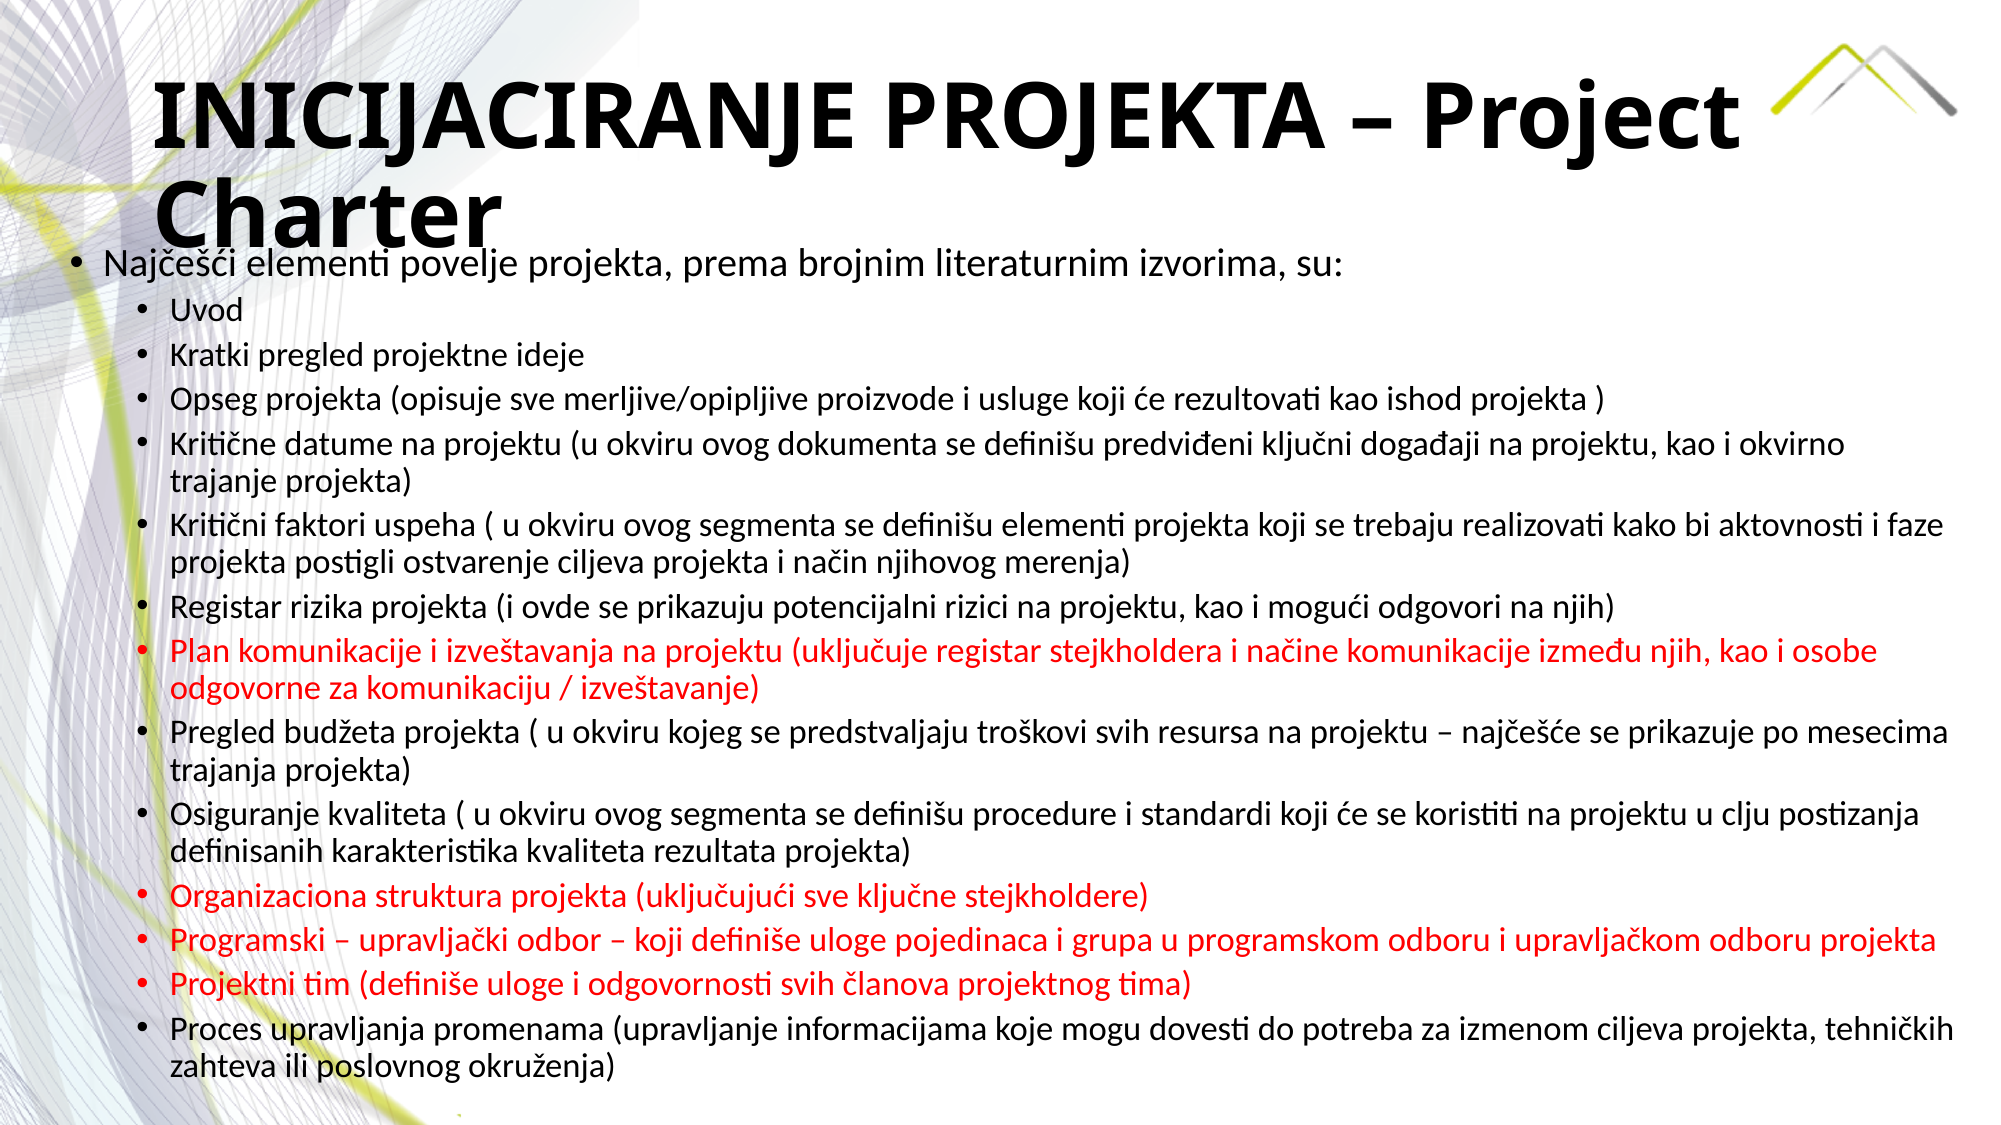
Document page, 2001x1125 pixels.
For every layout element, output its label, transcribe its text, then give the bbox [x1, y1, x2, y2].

list Najčešći elementi povelje projekta, prema brojnim literaturnim izvorima, su: Uvod Kratki pregled projektne ideje Opseg projekta (opisuje sve merljive/opipljive proizvode i usluge koji će rezultovati kao ishod projekta ) Kritične datume na projektu (u okviru ovog dokumenta se definišu predviđeni ključni događaji na projektu, kao i okvirno trajanje projekta) Kritični faktori uspeha ( u okviru ovog segmenta se definišu elementi projekta koji se trebaju realizovati kako bi aktovnosti i faze projekta postigli ostvarenje ciljeva projekta i način njihovog merenja) Registar rizika projekta (i ovde se prikazuju potencijalni rizici na projektu, kao i mogući odgovori na njih) Plan komunikacije i izveštavanja na projektu (uključuje registar stejkholdera i načine komunikacije između njih, kao i osobe odgovorne za komunikaciju / izveštavanje) Pregled budžeta projekta ( u okviru kojeg se predstvaljaju troškovi svih resursa na projektu – najčešće se prikazuje po mesecima trajanja projekta) Osiguranje kvaliteta ( u okviru ovog segmenta se definišu procedure i standardi koji će se koristiti na projektu u clju postizanja definisanih karakteristika kvaliteta rezultata projekta) Organizaciona struktura projekta (uključujući sve ključne stejkholdere) Programski – upravljački odbor – koji definiše uloge pojedinaca i grupa u programskom odboru i upravljačkom odboru projekta Projektni tim (definiše uloge i odgovornosti svih članova projektnog tima) Proces upravljanja promenama (upravljanje informacijama koje mogu dovesti do potreba za izmenom ciljeva projekta, tehničkih zahteva ili poslovnog okruženja) [54, 234, 1972, 1125]
picture [0, 0, 661, 1125]
title INICIJACIRANJE PROJEKTA – Project Charter [137, 59, 1863, 234]
picture [1718, 0, 2000, 167]
